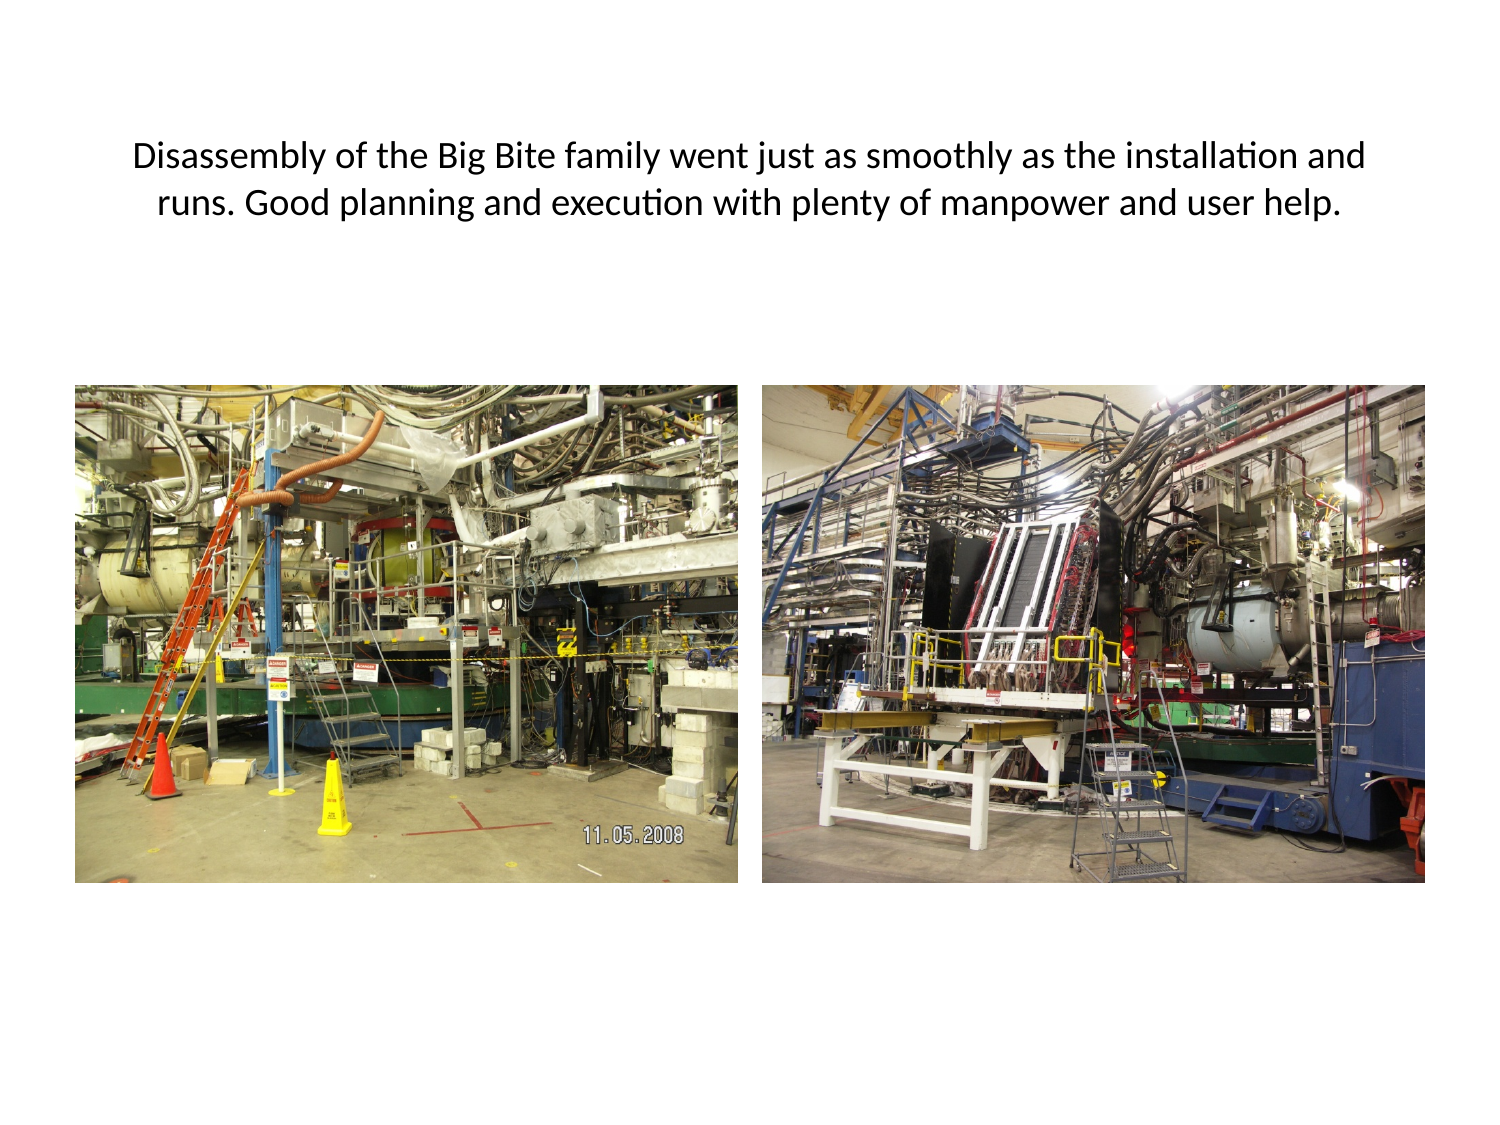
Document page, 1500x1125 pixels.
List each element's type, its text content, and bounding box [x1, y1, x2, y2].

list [74, 384, 738, 883]
title Disassembly of the Big Bite family went just as smoothly as the installation and runs. Good planning and execution with plenty of manpower and user help. [75, 45, 1425, 233]
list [762, 384, 1426, 883]
